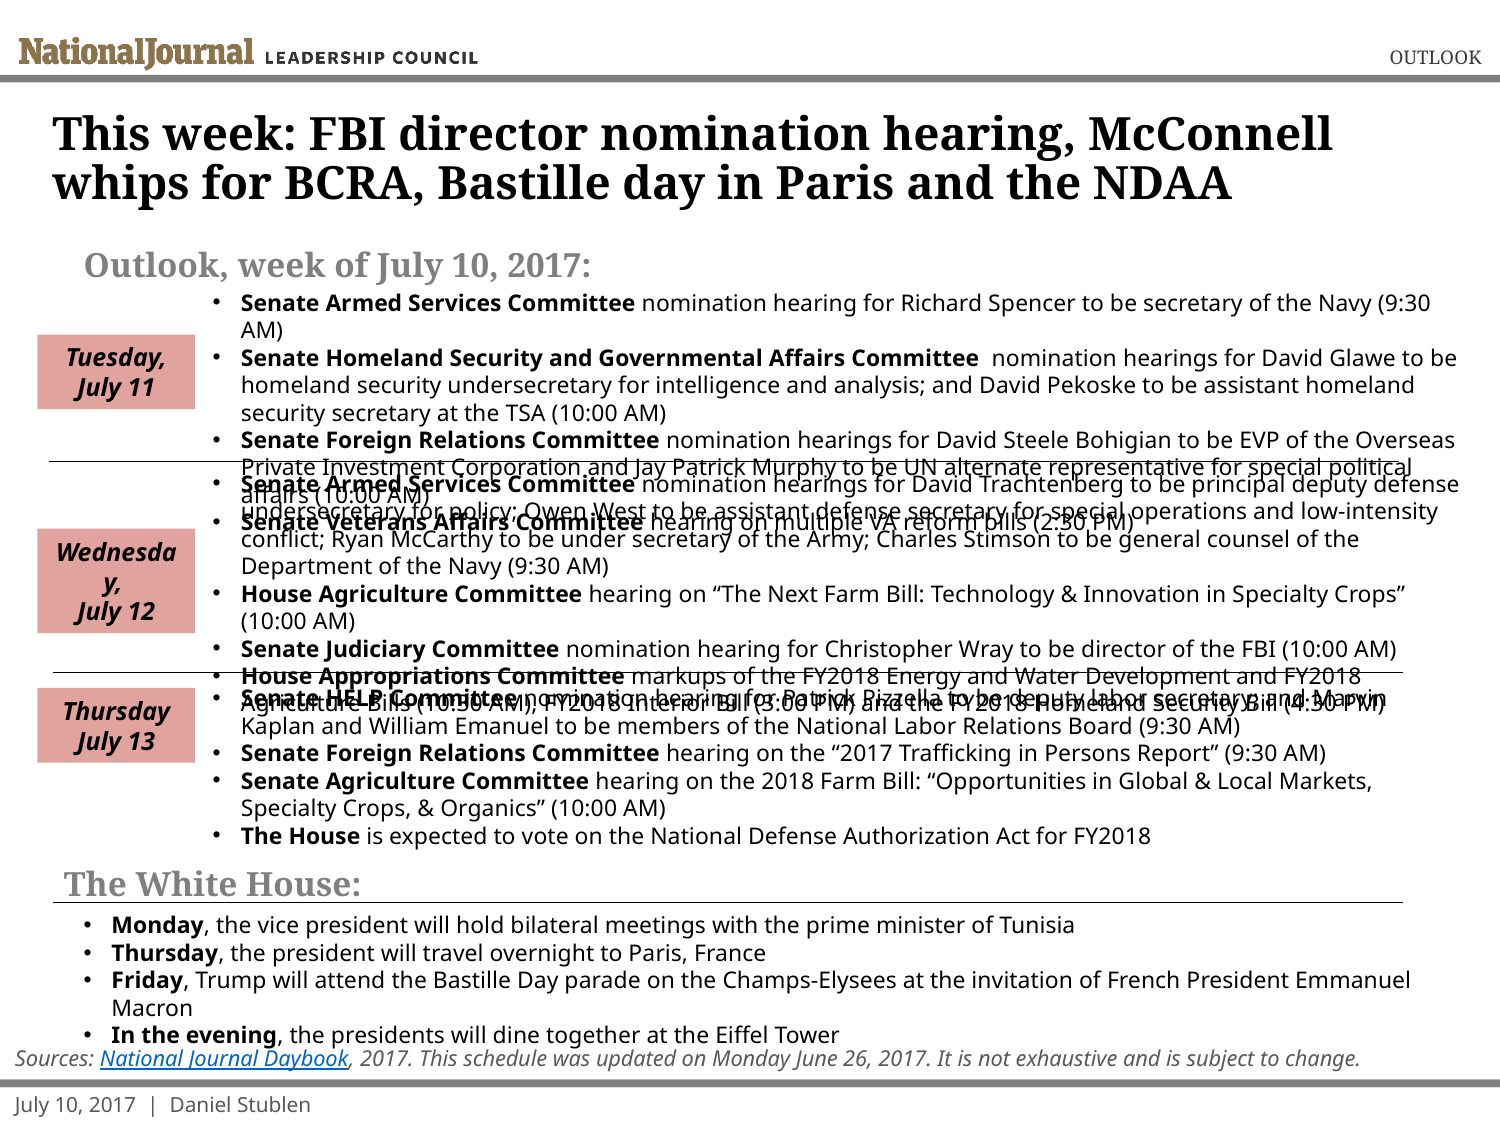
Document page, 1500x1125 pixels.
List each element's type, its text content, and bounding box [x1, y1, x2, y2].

text_box Senate Armed Services Committee nomination hearings for David Trachtenberg to be principal deputy defense undersecretary for policy; Owen West to be assistant defense secretary for special operations and low-intensity conflict; Ryan McCarthy to be under secretary of the Army; Charles Stimson to be general counsel of the Department of the Navy (9:30 AM) House Agriculture Committee hearing on “The Next Farm Bill: Technology & Innovation in Specialty Crops” (10:00 AM) Senate Judiciary Committee nomination hearing for Christopher Wray to be director of the FBI (10:00 AM) House Appropriations Committee markups of the FY2018 Energy and Water Development and FY2018 Agriculture Bills (10:30 AM), FY2018 Interior Bill (3:00 PM) and the FY2018 Homeland Security Bill (4:30 PM) [197, 543, 1478, 676]
text_box Tuesday, July 11 [37, 334, 196, 410]
text_box Monday, the vice president will hold bilateral meetings with the prime minister of Tunisia Thursday, the president will travel overnight to Paris, France Friday, Trump will attend the Bastille Day parade on the Champs-Elysees at the invitation of French President Emmanuel Macron In the evening, the presidents will dine together at the Eiffel Tower [68, 903, 1482, 1056]
text_box Sources: National Journal Daybook, 2017. This schedule was updated on Monday June 26, 2017. It is not exhaustive and is subject to change. [0, 1011, 1500, 1082]
text_box [0, 74, 1500, 83]
picture [19, 35, 585, 71]
text_box Wednesday, July 12 [37, 528, 196, 634]
text_box This week: FBI director nomination hearing, McConnell whips for BCRA, Bastille day in Paris and the NDAA [37, 103, 1419, 244]
text_box Thursday July 13 [37, 687, 196, 763]
text_box The White House: [49, 855, 1400, 910]
text_box Senate Armed Services Committee nomination hearing for Richard Spencer to be secretary of the Navy (9:30 AM) Senate Homeland Security and Governmental Affairs Committee nomination hearings for David Glawe to be homeland security undersecretary for intelligence and analysis; and David Pekoske to be assistant homeland security secretary at the TSA (10:00 AM) Senate Foreign Relations Committee nomination hearings for David Steele Bohigian to be EVP of the Overseas Private Investment Corporation and Jay Patrick Murphy to be UN alternate representative for special political affairs (10:00 AM) Senate Veterans Affairs Committee hearing on multiple VA reform bills (2:30 PM) [197, 280, 1482, 543]
text_box Senate HELP Committee nomination hearing for Patrick Pizzella to be deputy labor secretary; and Marvin Kaplan and William Emanuel to be members of the National Labor Relations Board (9:30 AM) Senate Foreign Relations Committee hearing on the “2017 Trafficking in Persons Report” (9:30 AM) Senate Agriculture Committee hearing on the 2018 Farm Bill: “Opportunities in Global & Local Markets, Specialty Crops, & Organics” (10:00 AM) The House is expected to vote on the National Defense Authorization Act for FY2018 [197, 676, 1482, 856]
text_box Outlook, week of July 10, 2017: [68, 236, 1419, 292]
text_box July 10, 2017 | Daniel Stublen [0, 1086, 750, 1125]
text_box OUTLOOK [1374, 38, 1497, 74]
